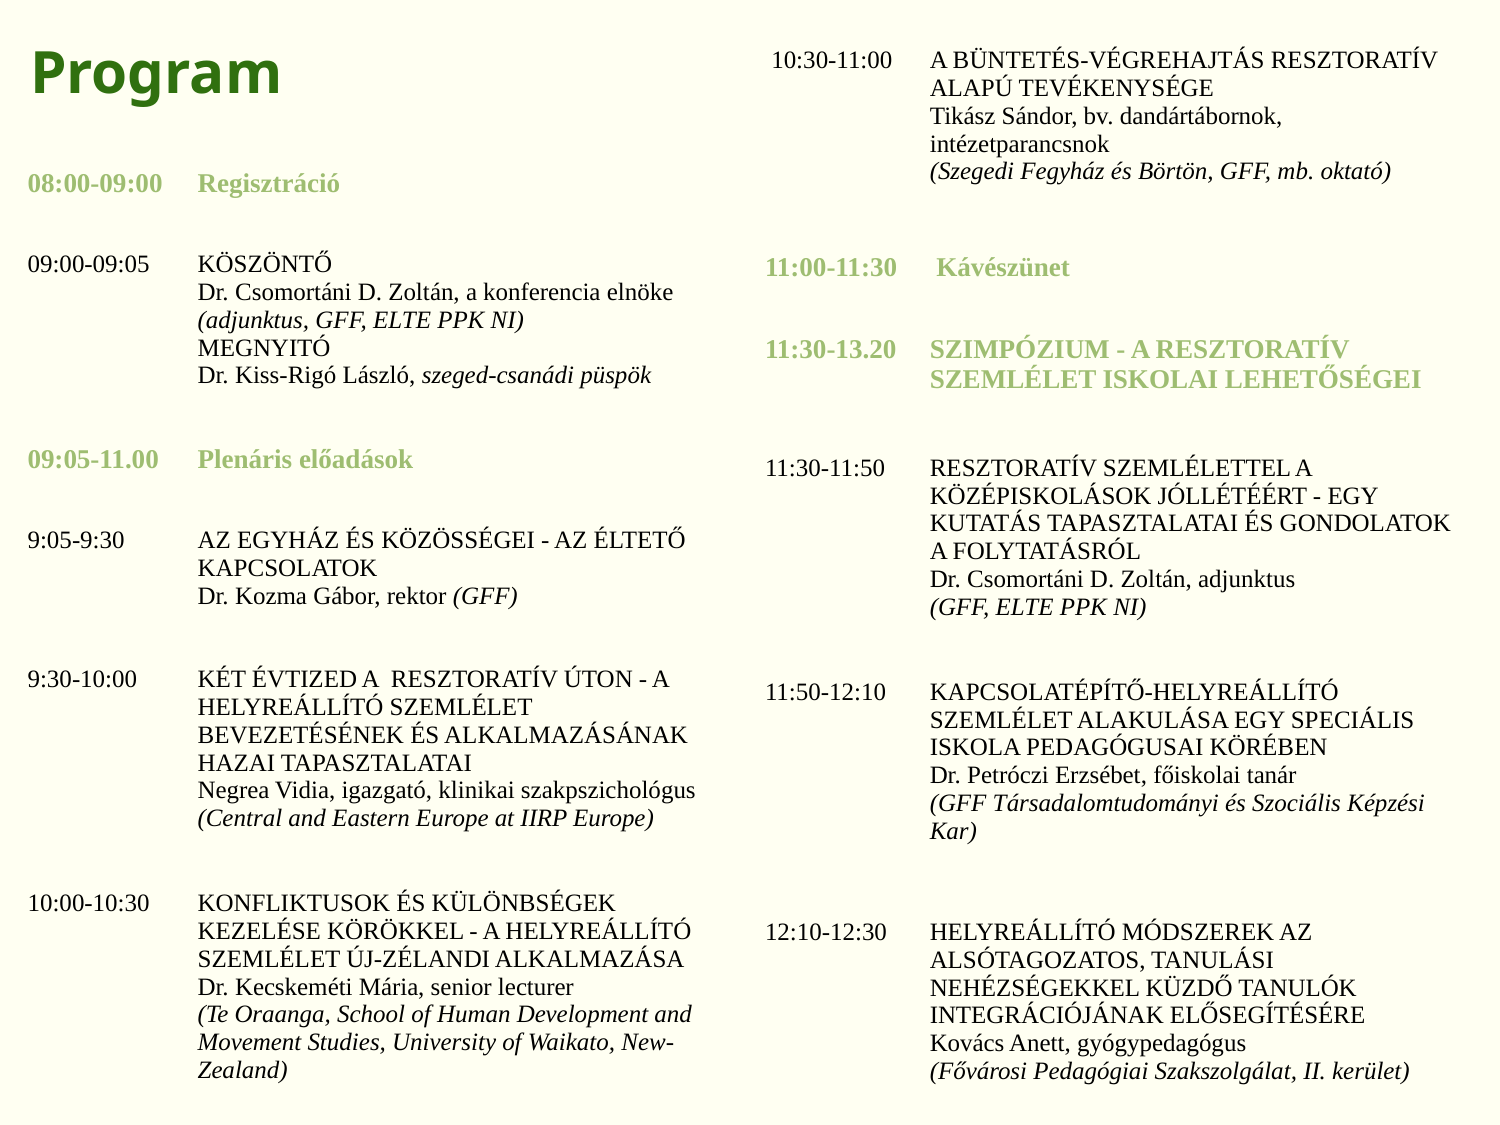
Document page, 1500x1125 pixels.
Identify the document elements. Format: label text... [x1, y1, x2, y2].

table_cell Két évtized a resztoratív úton - A helyreállító szemlélet bevezetésének és alkalmazásának hazai tapasztalatai Negrea Vidia, igazgató, klinikai szakpszichológus (Central and Eastern Europe at IIRP Europe) [183, 643, 750, 867]
table_header Regisztráció [183, 147, 750, 229]
table_cell Az Egyház és közösségei - az éltető kapcsolatok Dr. Kozma Gábor, rektor (GFF) [183, 505, 750, 643]
text_box Program [15, 27, 732, 113]
table_cell Köszöntő Dr. Csomortáni D. Zoltán, a konferencia elnöke (adjunktus, GFF, ELTE PPK NI) Megnyitó Dr. Kiss-Rigó László, szeged-csanádi püspök [183, 229, 750, 423]
table_cell 09:00-09:05 [13, 229, 183, 423]
table_cell 9:05-9:30 [13, 505, 183, 643]
table_header 08:00-09:00 [13, 147, 183, 229]
table_cell 11:30-13.20 [750, 313, 915, 432]
table_cell Konfliktusok és különbségek kezelése körökkel - A helyreállító szemlélet új-zélandi alkalmazása Dr. Kecskeméti Mária, senior lecturer (Te Oraanga, School of Human Development and Movement Studies, University of Waikato, New-Zealand) [183, 867, 750, 1125]
table_cell 11:50-12:10 [750, 656, 915, 896]
table_cell 11:00-11:30 [750, 231, 915, 313]
table_cell 12:10-12:30 [750, 896, 915, 1120]
table_cell 10:00-10:30 [13, 867, 183, 1125]
table_cell 09:05-11.00 [13, 423, 183, 505]
table_cell Resztoratív szemlélettel a középiskolások jóllétéért - Egy kutatás tapasztalatai és gondolatok a folytatásról Dr. Csomortáni D. Zoltán, adjunktus (GFF, ELTE PPK NI) [915, 432, 1468, 656]
table_cell Helyreállító módszerek az alsótagozatos, tanulási nehézségekkel küzdő tanulók integrációjának elősegítésére Kovács Anett, gyógypedagógus (Fővárosi Pedagógiai Szakszolgálat, II. kerület) [915, 896, 1468, 1120]
table_header A büntetés-végrehajtás resztoratív alapú tevékenysége Tikász Sándor, bv. dandártábornok, intézetparancsnok (Szegedi Fegyház és Börtön, GFF, mb. oktató) [915, 24, 1468, 231]
table_cell Kávészünet [915, 231, 1468, 313]
table_header 10:30-11:00 [750, 24, 915, 231]
table_cell Plenáris előadások [183, 423, 750, 505]
table_cell 11:30-11:50 [750, 432, 915, 656]
table_cell Kapcsolatépítő-helyreállító szemlélet alakulása egy speciális iskola pedagógusai körében Dr. Petróczi Erzsébet, főiskolai tanár (GFF Társadalomtudományi és Szociális Képzési Kar) [915, 656, 1468, 896]
table_cell Szimpózium - A resztoratív szemlélet iskolai lehetőségei [915, 313, 1468, 432]
table_cell 9:30-10:00 [13, 643, 183, 867]
